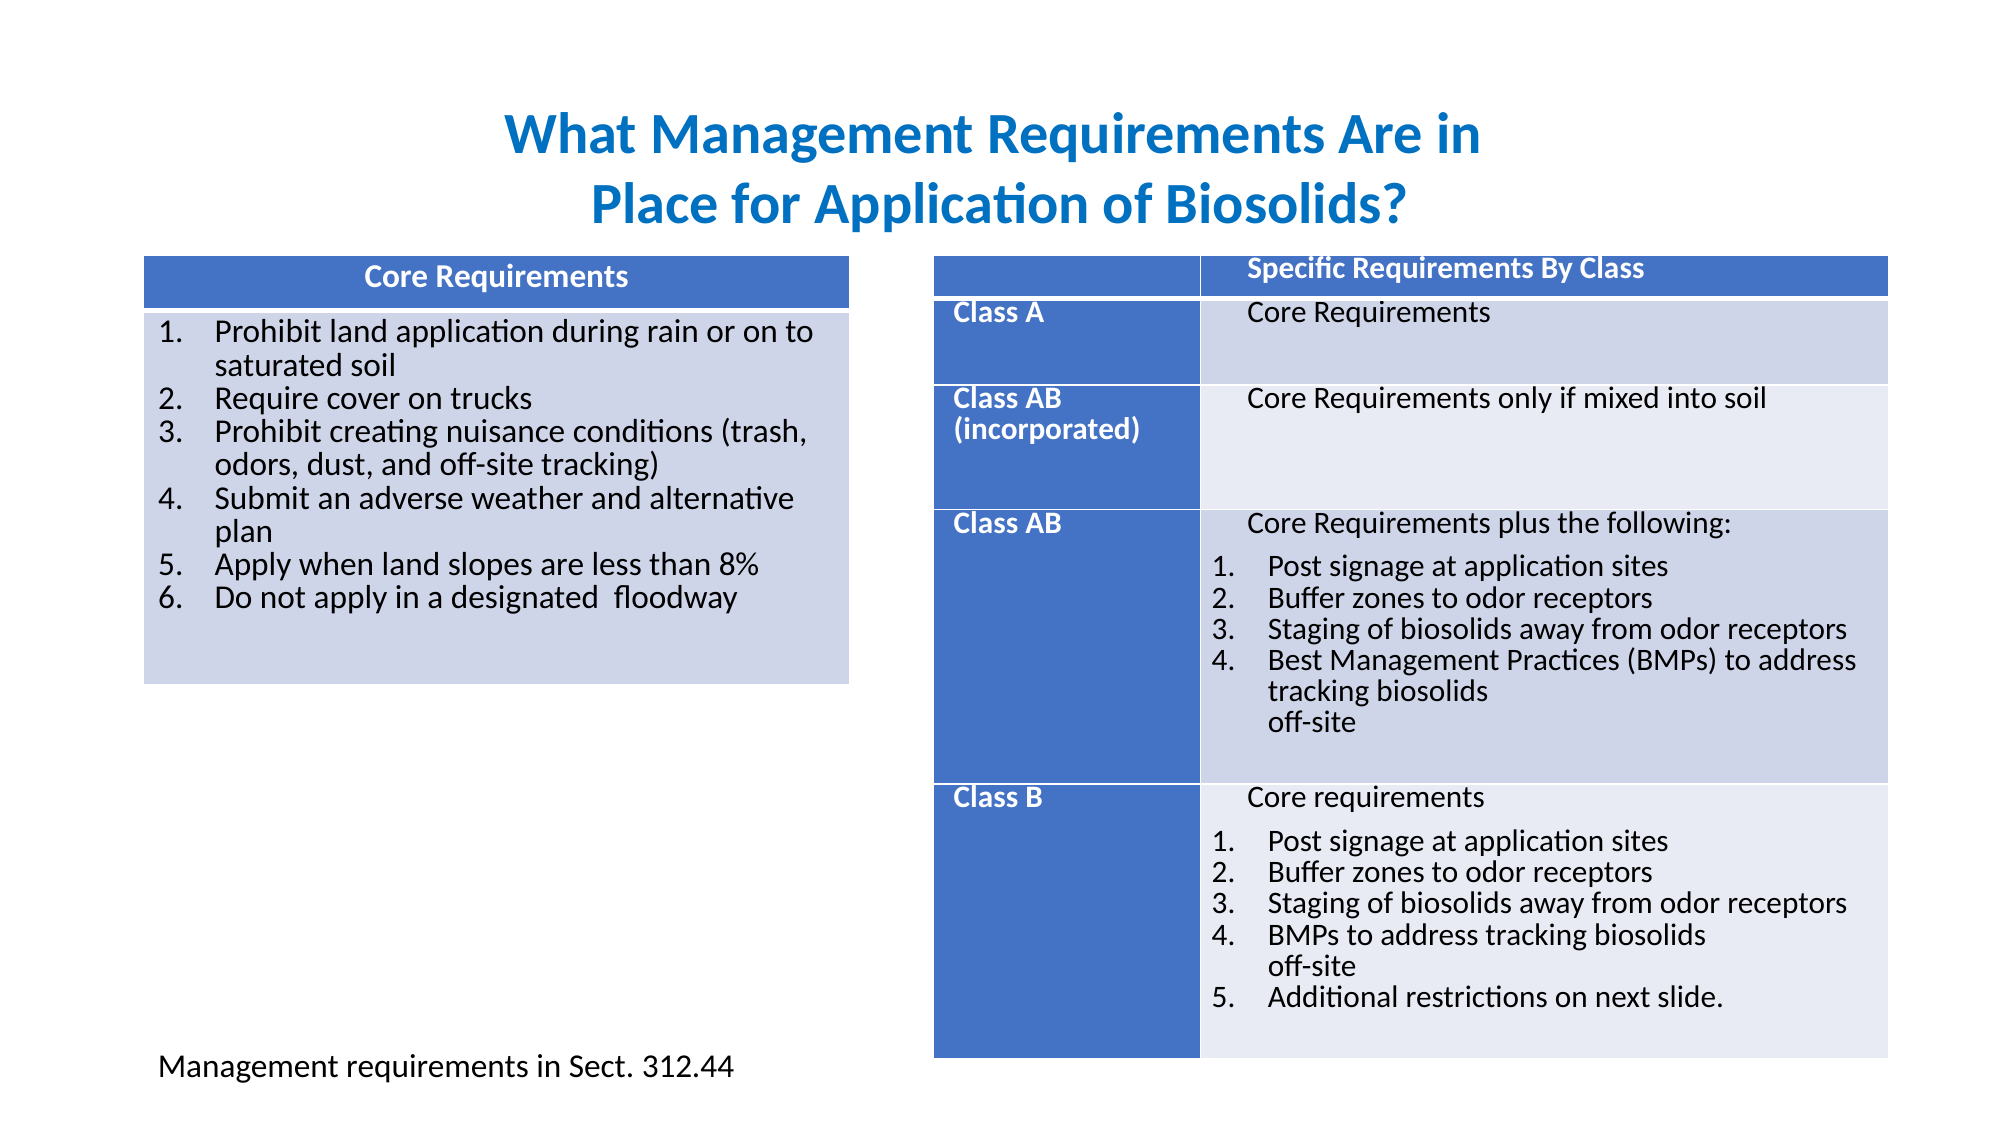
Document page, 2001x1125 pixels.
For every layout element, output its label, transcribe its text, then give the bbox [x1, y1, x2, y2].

table_cell Class AB [934, 510, 1200, 783]
text_box What Management Requirements Are in Place for Application of Biosolids? [143, 88, 1857, 243]
table_header Specific Requirements By Class [1201, 256, 1888, 296]
text_box Management requirements in Sect. 312.44 [143, 1036, 824, 1092]
table_cell Prohibit land application during rain or on to saturated soil Require cover on trucks Prohibit creating nuisance conditions (trash, odors, dust, and off-site tracking) Submit an adverse weather and alternative plan Apply when land slopes are less than 8% Do not apply in a designated floodway [144, 313, 849, 684]
table_cell Core requirements Post signage at application sites Buffer zones to odor receptors Staging of biosolids away from odor receptors BMPs to address tracking biosolids off-site Additional restrictions on next slide. [1201, 785, 1888, 1058]
table_cell Core Requirements plus the following: Post signage at application sites Buffer zones to odor receptors Staging of biosolids away from odor receptors Best Management Practices (BMPs) to address tracking biosolids off-site [1201, 510, 1888, 783]
table_cell Core Requirements only if mixed into soil [1201, 386, 1888, 509]
table_cell Core Requirements [1201, 301, 1888, 384]
table_cell Class B [934, 785, 1200, 1058]
table_header [934, 256, 1200, 296]
table_cell Class A [934, 301, 1200, 384]
table_cell Class AB (incorporated) [934, 386, 1200, 509]
table_header Core Requirements [144, 256, 849, 308]
